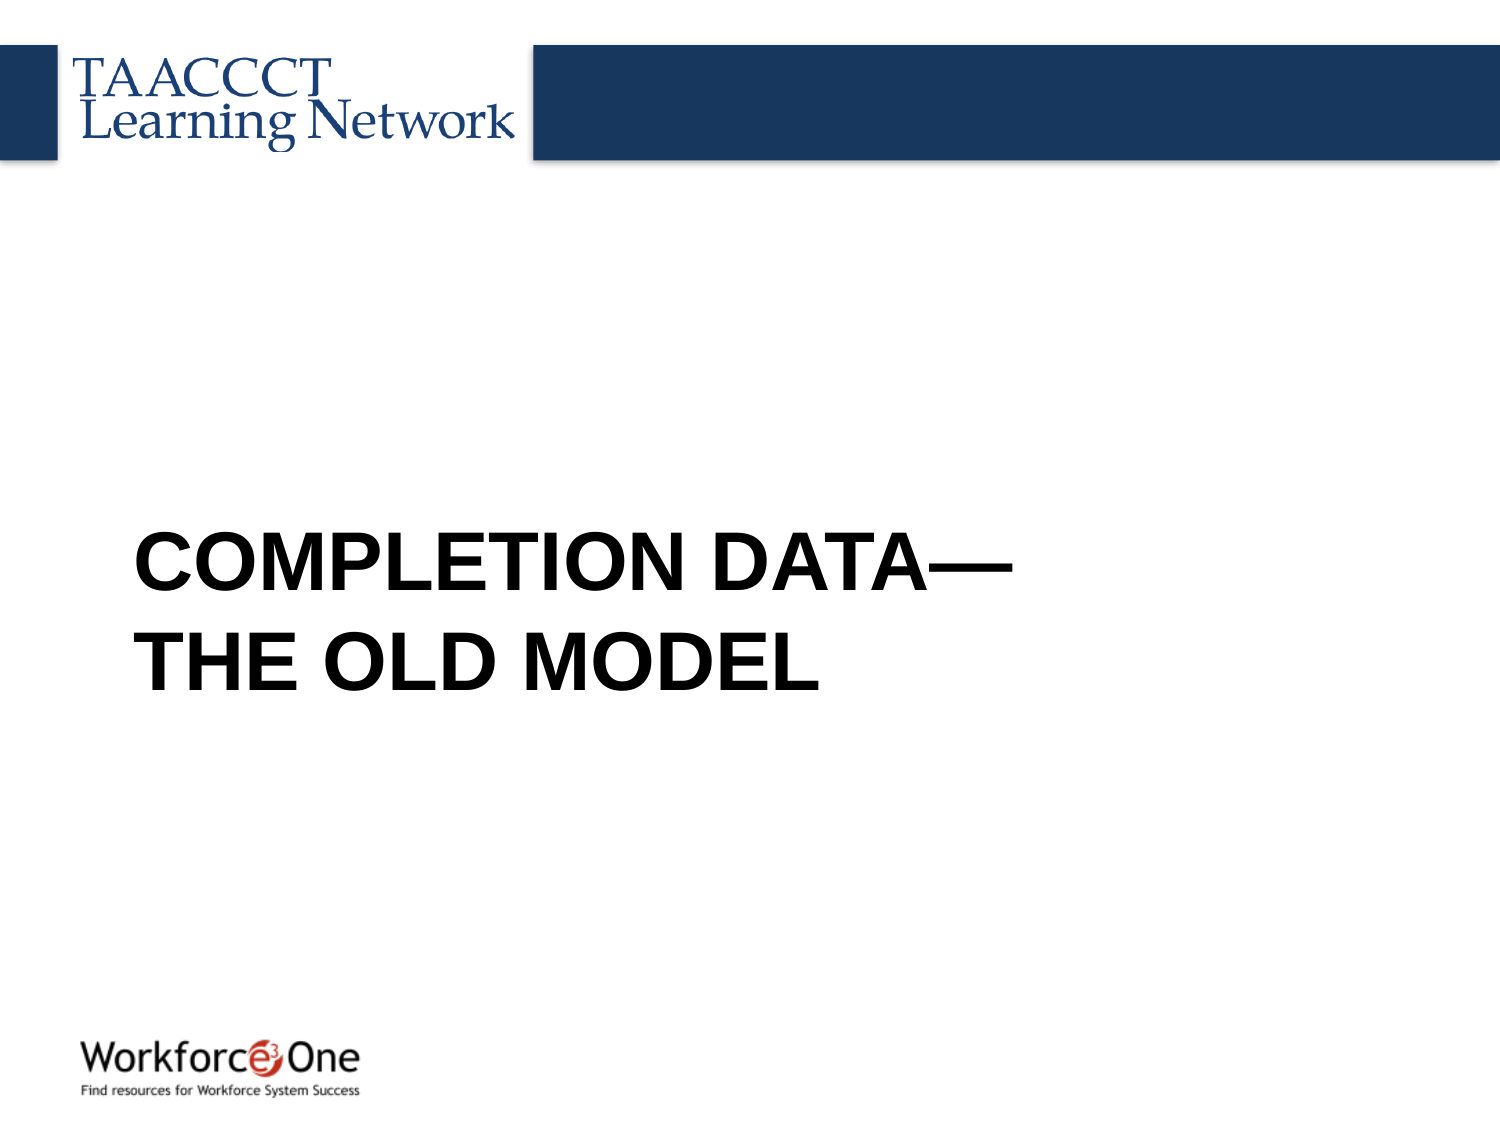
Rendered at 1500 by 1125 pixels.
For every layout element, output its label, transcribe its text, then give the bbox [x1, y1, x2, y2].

title Completion Data— The Old Model [118, 499, 1394, 723]
picture [57, 989, 384, 1125]
